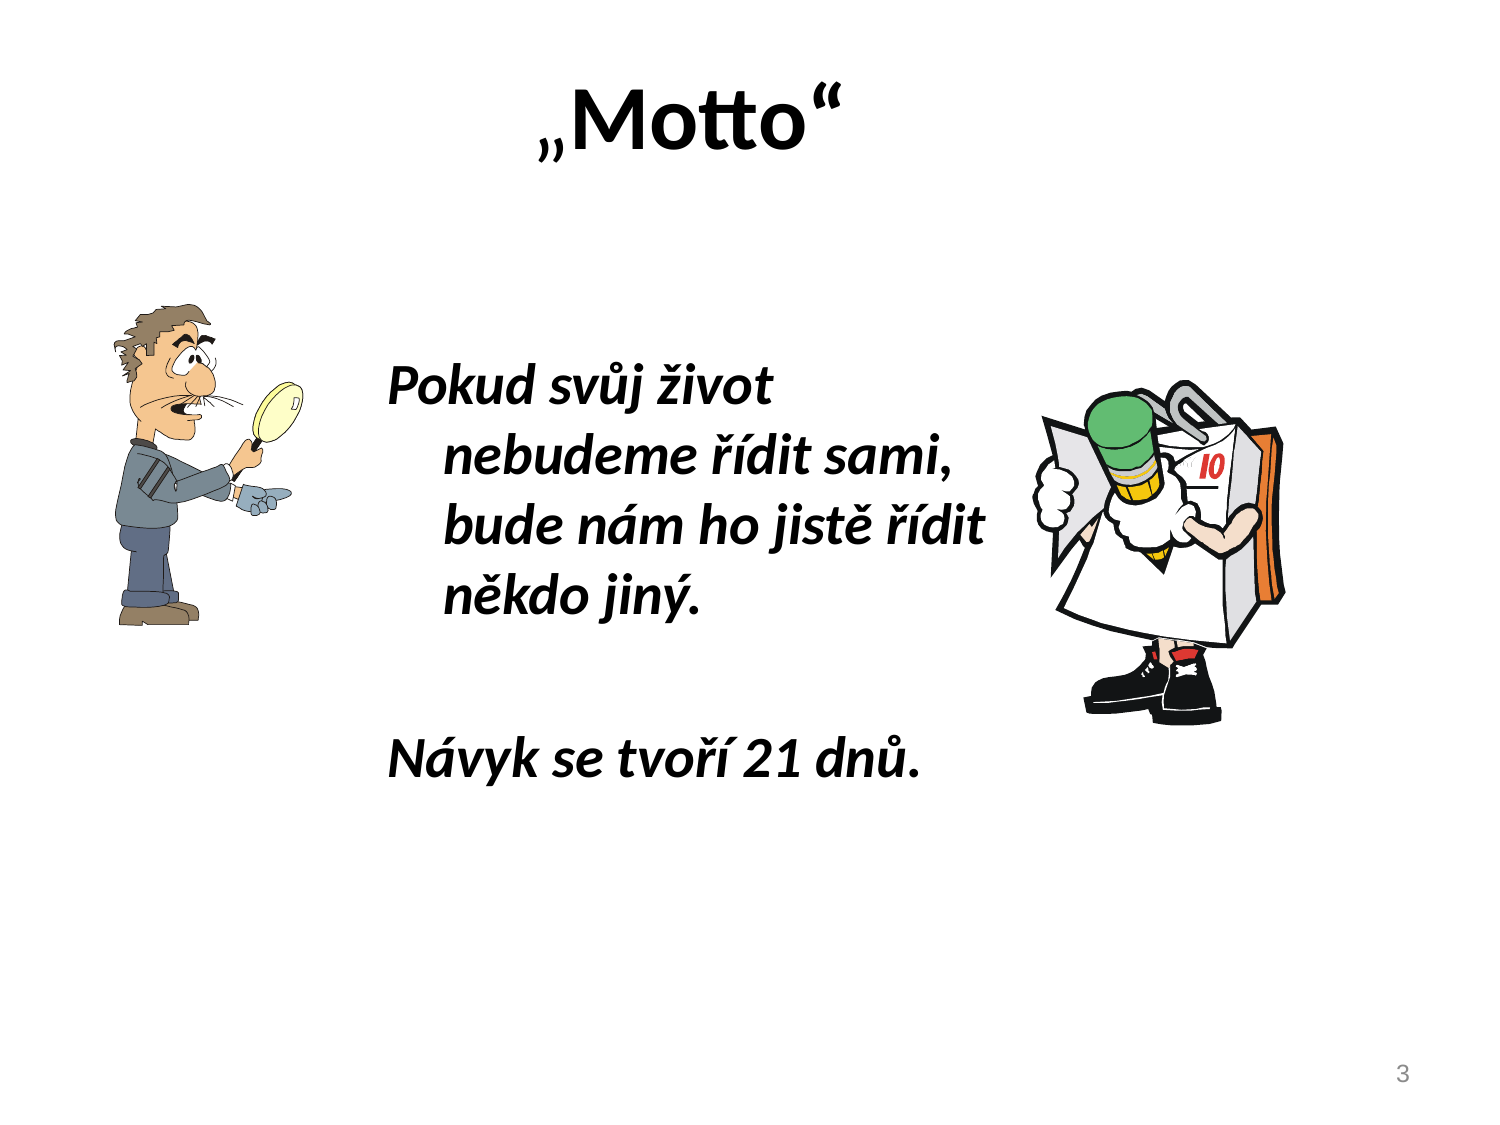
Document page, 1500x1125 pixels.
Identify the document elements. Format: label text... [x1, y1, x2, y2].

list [1030, 377, 1288, 728]
slide_number 3 [1074, 1042, 1425, 1103]
list Pokud svůj život nebudeme řídit sami, bude nám ho jistě řídit někdo jiný. Návyk se tvoří 21 dnů. [371, 266, 1009, 993]
title „Motto“ [31, 37, 1348, 188]
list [111, 302, 306, 628]
